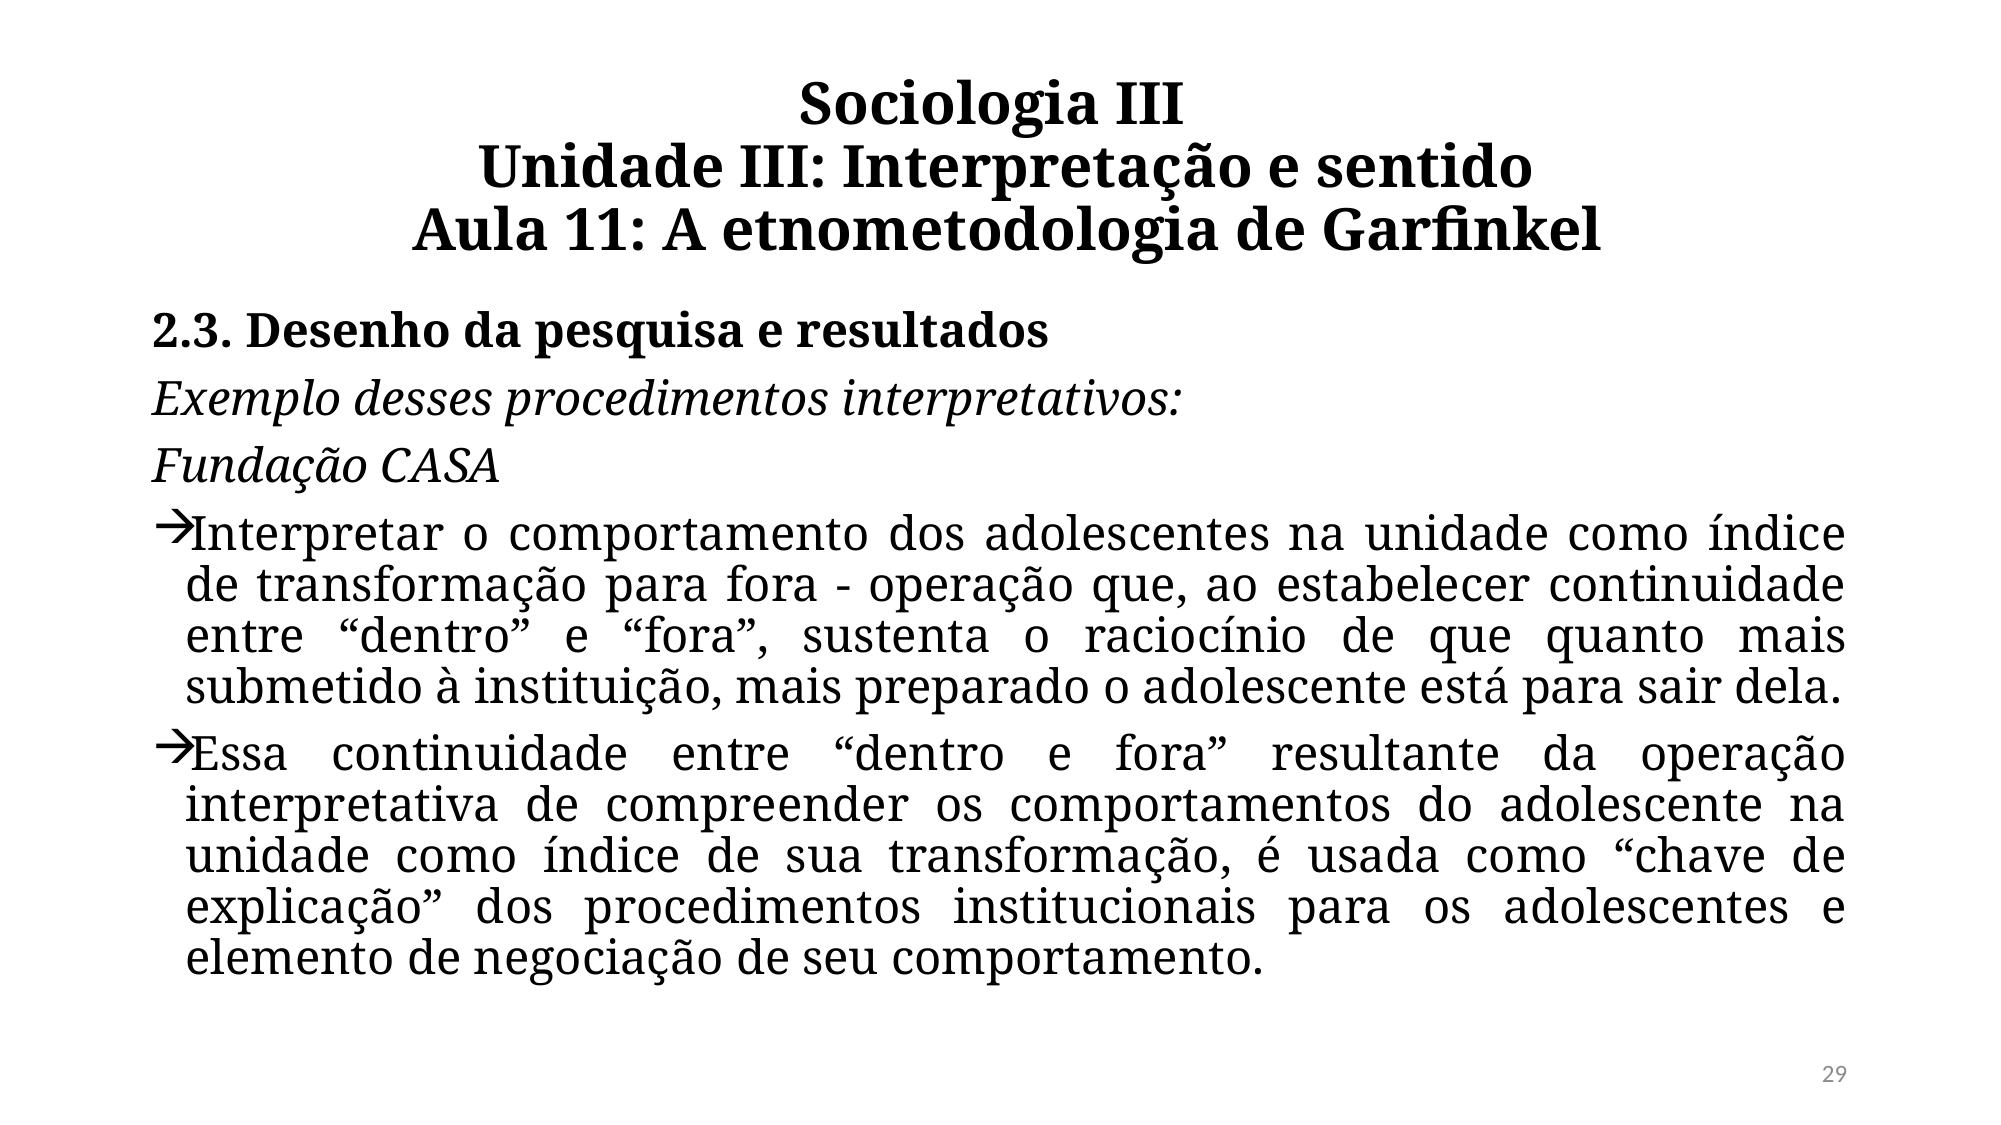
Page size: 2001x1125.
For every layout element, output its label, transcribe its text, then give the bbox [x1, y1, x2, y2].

list 2.3. Desenho da pesquisa e resultados Exemplo desses procedimentos interpretativos: Fundação CASA Interpretar o comportamento dos adolescentes na unidade como índice de transformação para fora - operação que, ao estabelecer continuidade entre “dentro” e “fora”, sustenta o raciocínio de que quanto mais submetido à instituição, mais preparado o adolescente está para sair dela. Essa continuidade entre “dentro e fora” resultante da operação interpretativa de compreender os comportamentos do adolescente na unidade como índice de sua transformação, é usada como “chave de explicação” dos procedimentos institucionais para os adolescentes e elemento de negociação de seu comportamento. [137, 299, 1863, 1014]
slide_number 29 [1412, 1042, 1863, 1103]
title Sociologia III Unidade III: Interpretação e sentido Aula 11: A etnometodologia de Garfinkel [137, 59, 1863, 278]
